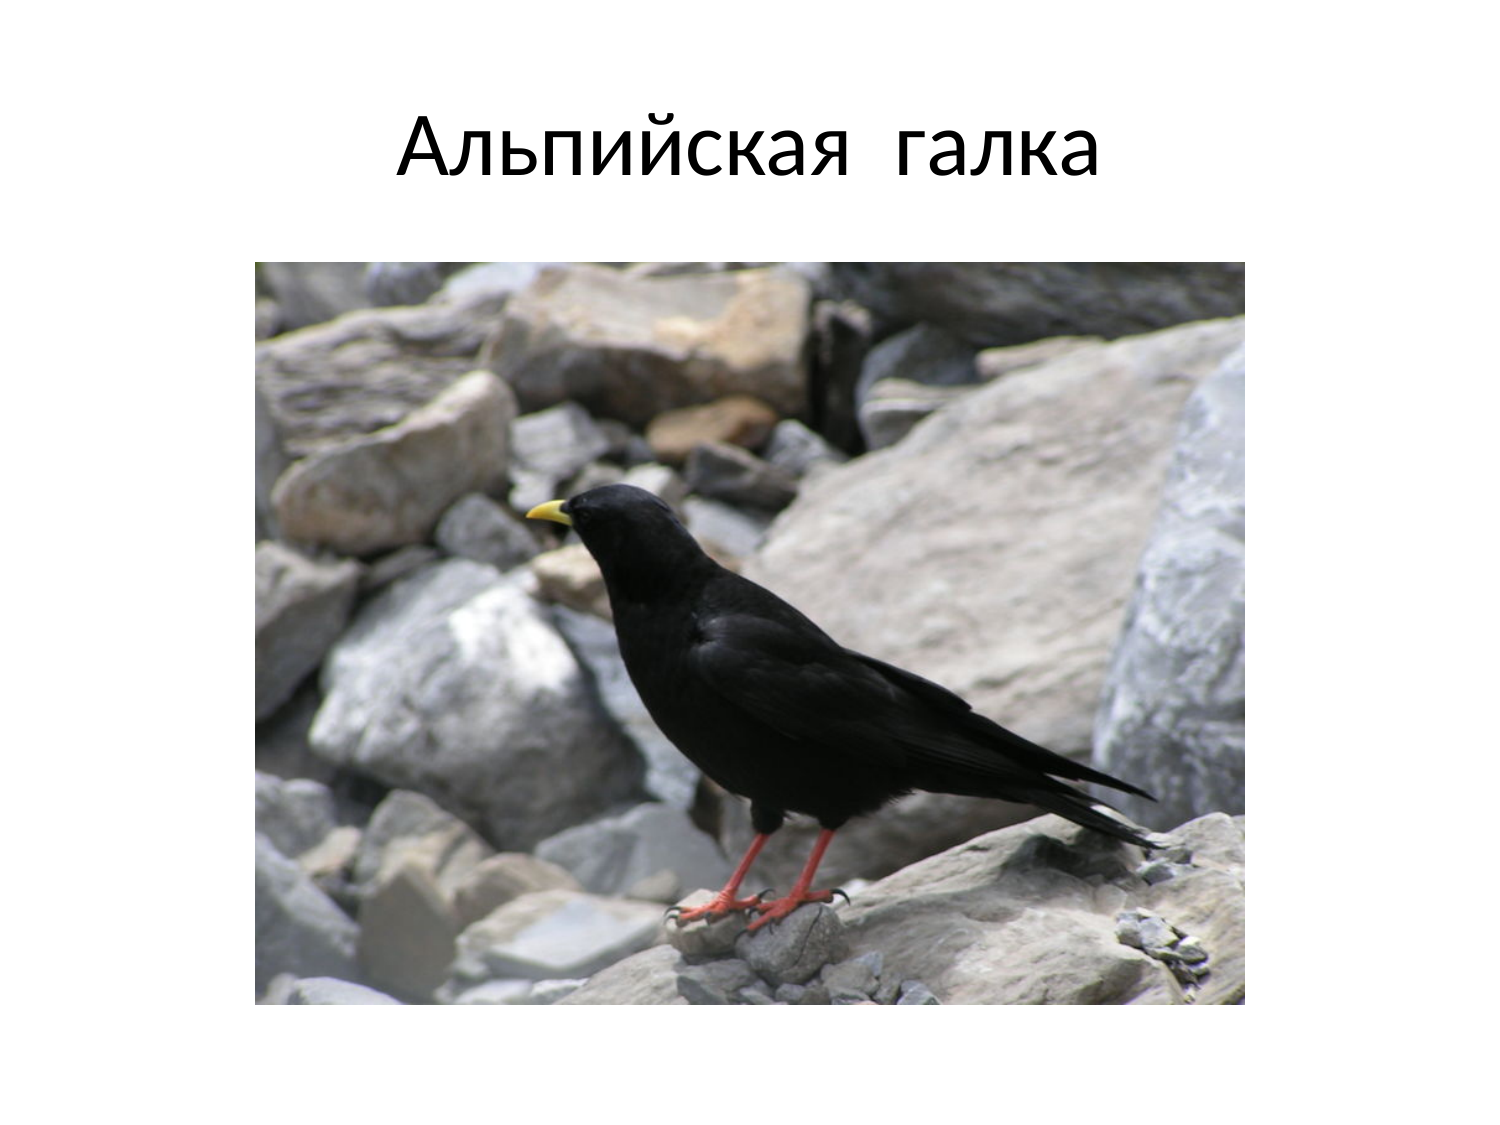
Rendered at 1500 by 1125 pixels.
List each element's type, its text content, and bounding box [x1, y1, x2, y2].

title Альпийская галка [75, 45, 1425, 233]
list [254, 262, 1246, 1006]
